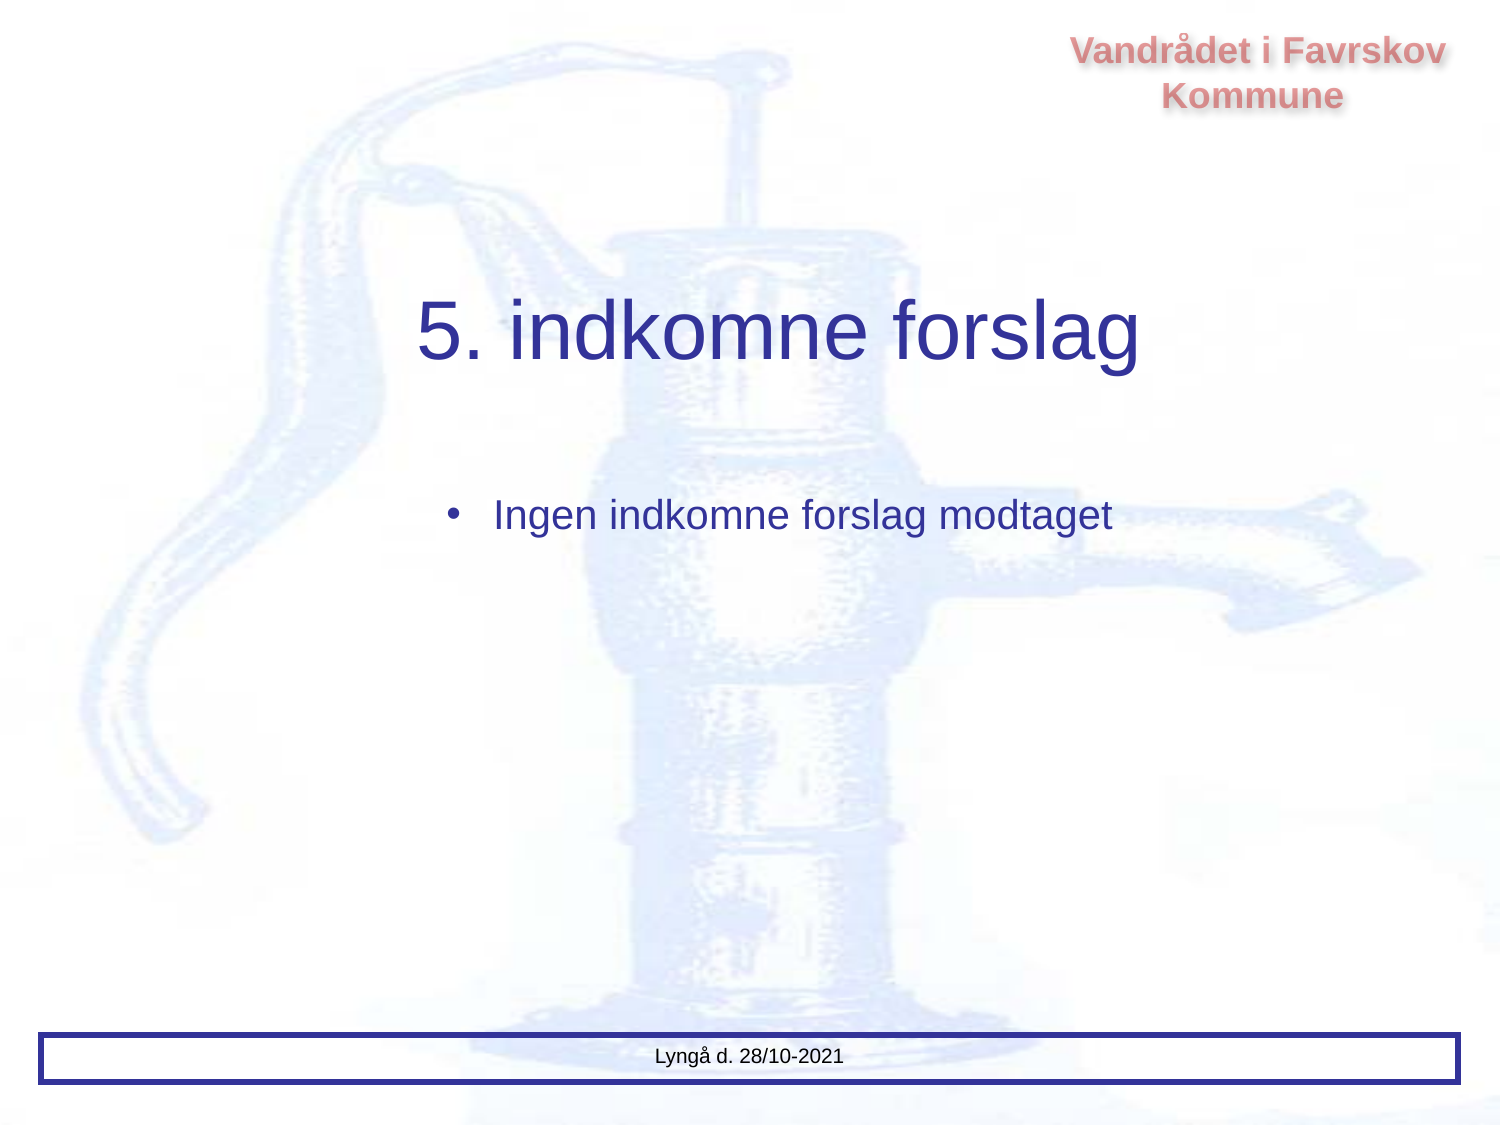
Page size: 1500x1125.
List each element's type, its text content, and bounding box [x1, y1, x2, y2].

text_box Ingen indkomne forslag modtaget [153, 480, 1406, 546]
subtitle Lyngå d. 28/10-2021 [41, 1034, 1459, 1082]
picture [0, 0, 1500, 1125]
title 5. indkomne forslag [124, 208, 1435, 445]
text_box Vandrådet i Favrskov Kommune [1045, 19, 1471, 124]
